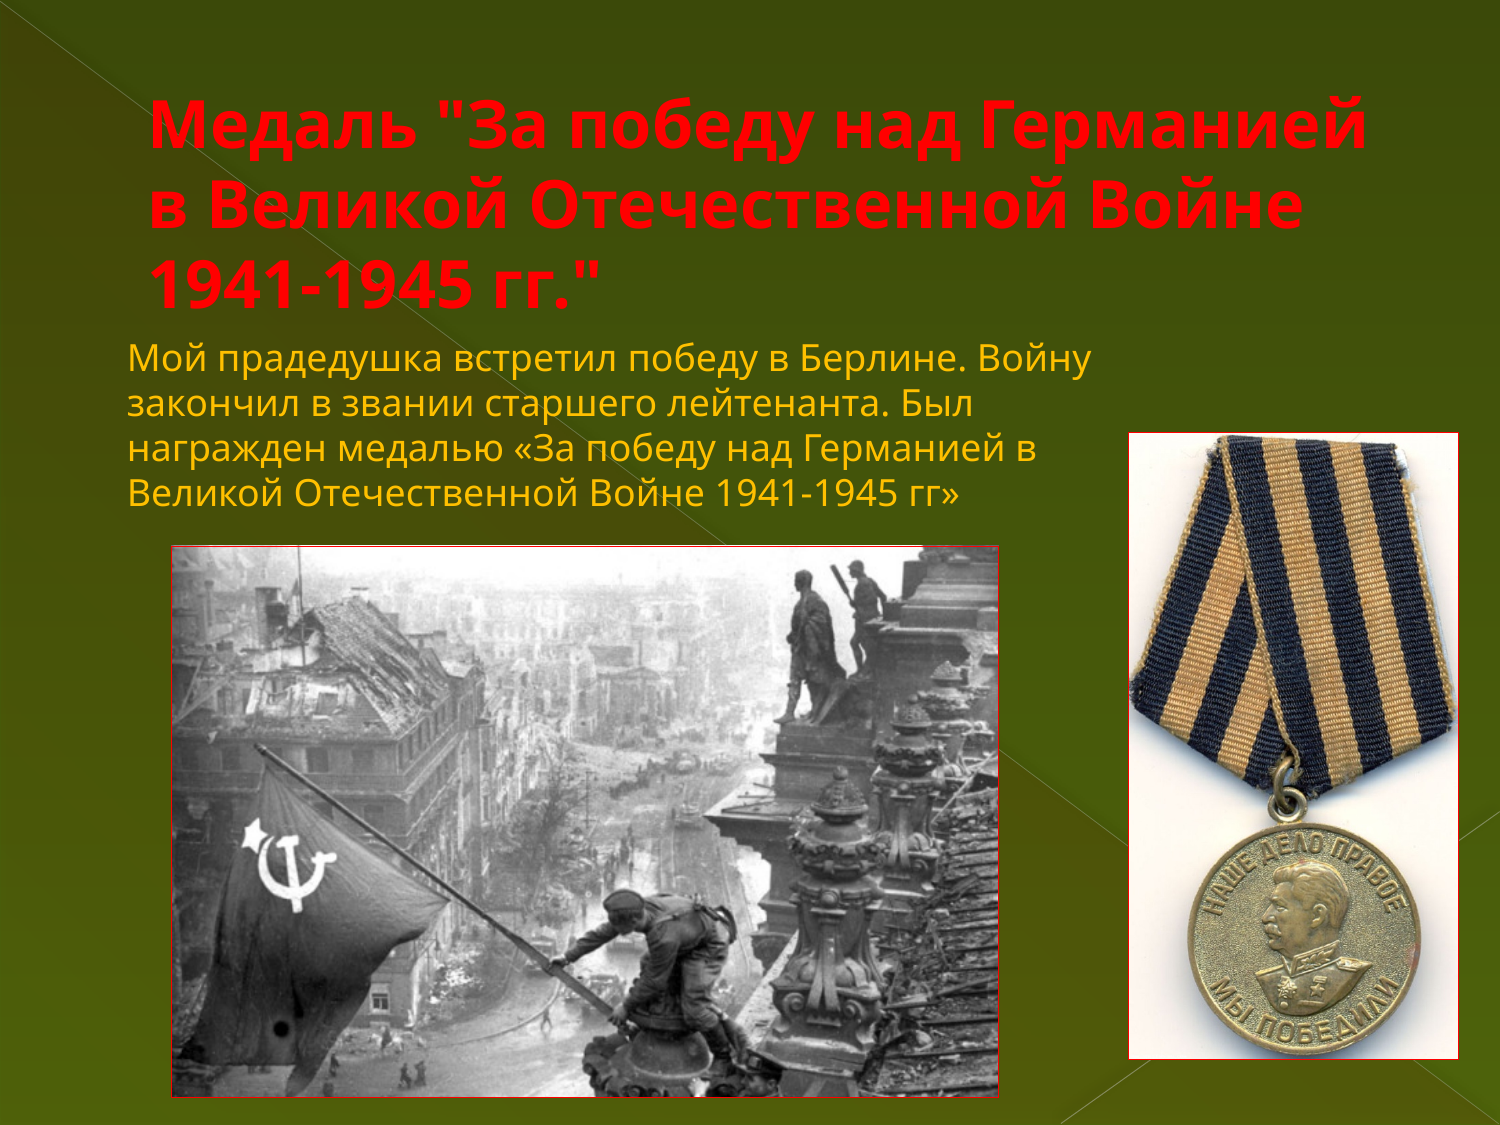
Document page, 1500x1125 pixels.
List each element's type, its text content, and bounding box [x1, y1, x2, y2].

text_box Мой прадедушка встретил победу в Берлине. Войну закончил в звании старшего лейтенанта. Был награжден медалью «За победу над Германией в Великой Отечественной Войне 1941-1945 гг» [112, 326, 1152, 521]
title Медаль "За победу над Германией в Великой Отечественной Войне 1941-1945 гг." [53, 30, 1404, 374]
picture [170, 545, 999, 1098]
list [1127, 432, 1459, 1060]
